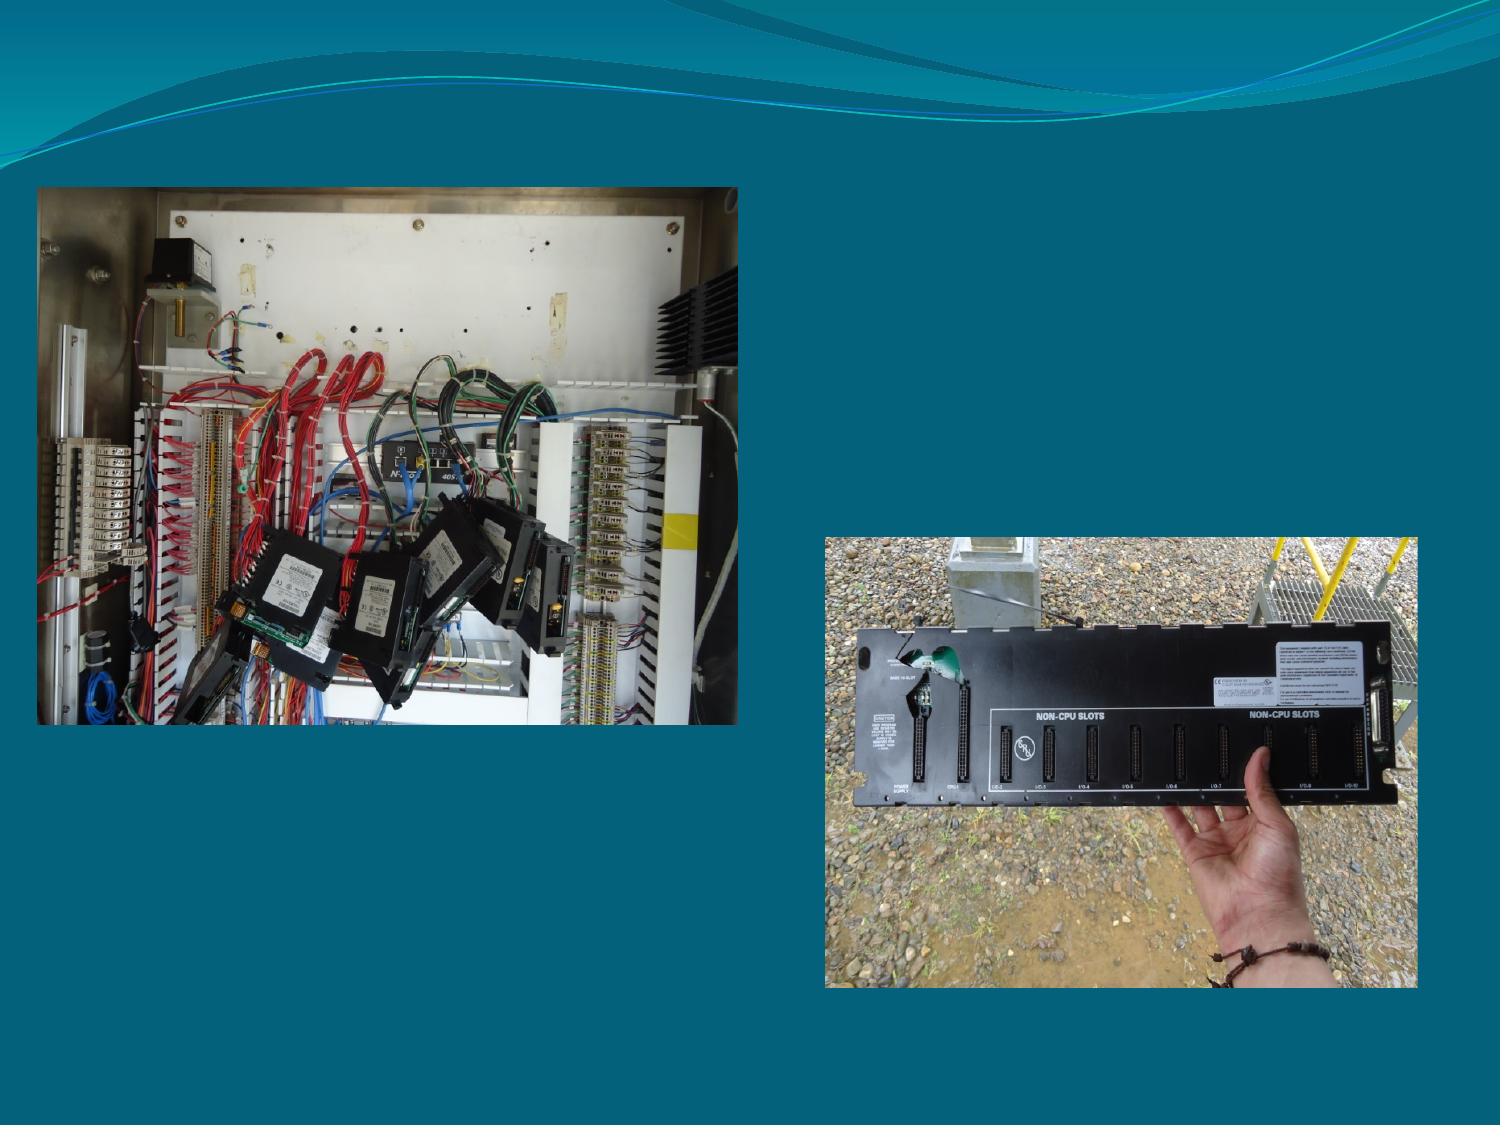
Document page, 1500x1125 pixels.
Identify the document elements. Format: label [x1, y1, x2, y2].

picture [38, 188, 737, 724]
picture [826, 538, 1417, 987]
